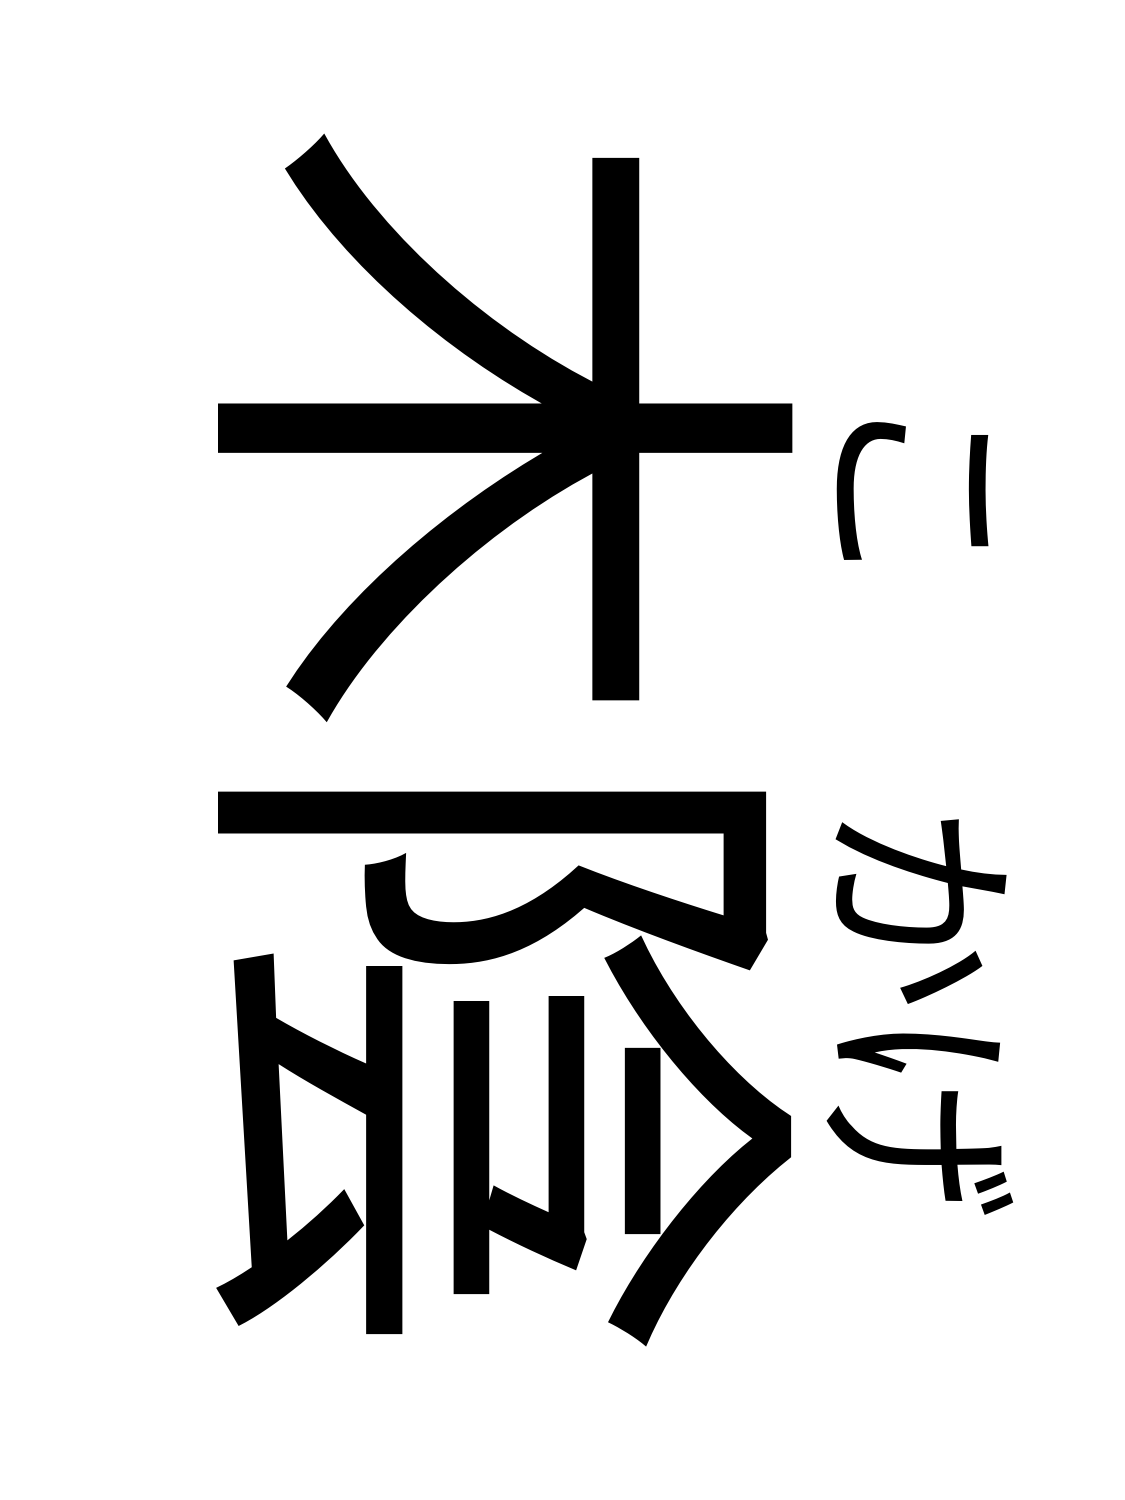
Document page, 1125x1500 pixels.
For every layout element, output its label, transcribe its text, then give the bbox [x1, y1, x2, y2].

text_box 木陰 [135, 116, 894, 1384]
text_box こ かげ [775, 371, 1058, 1459]
